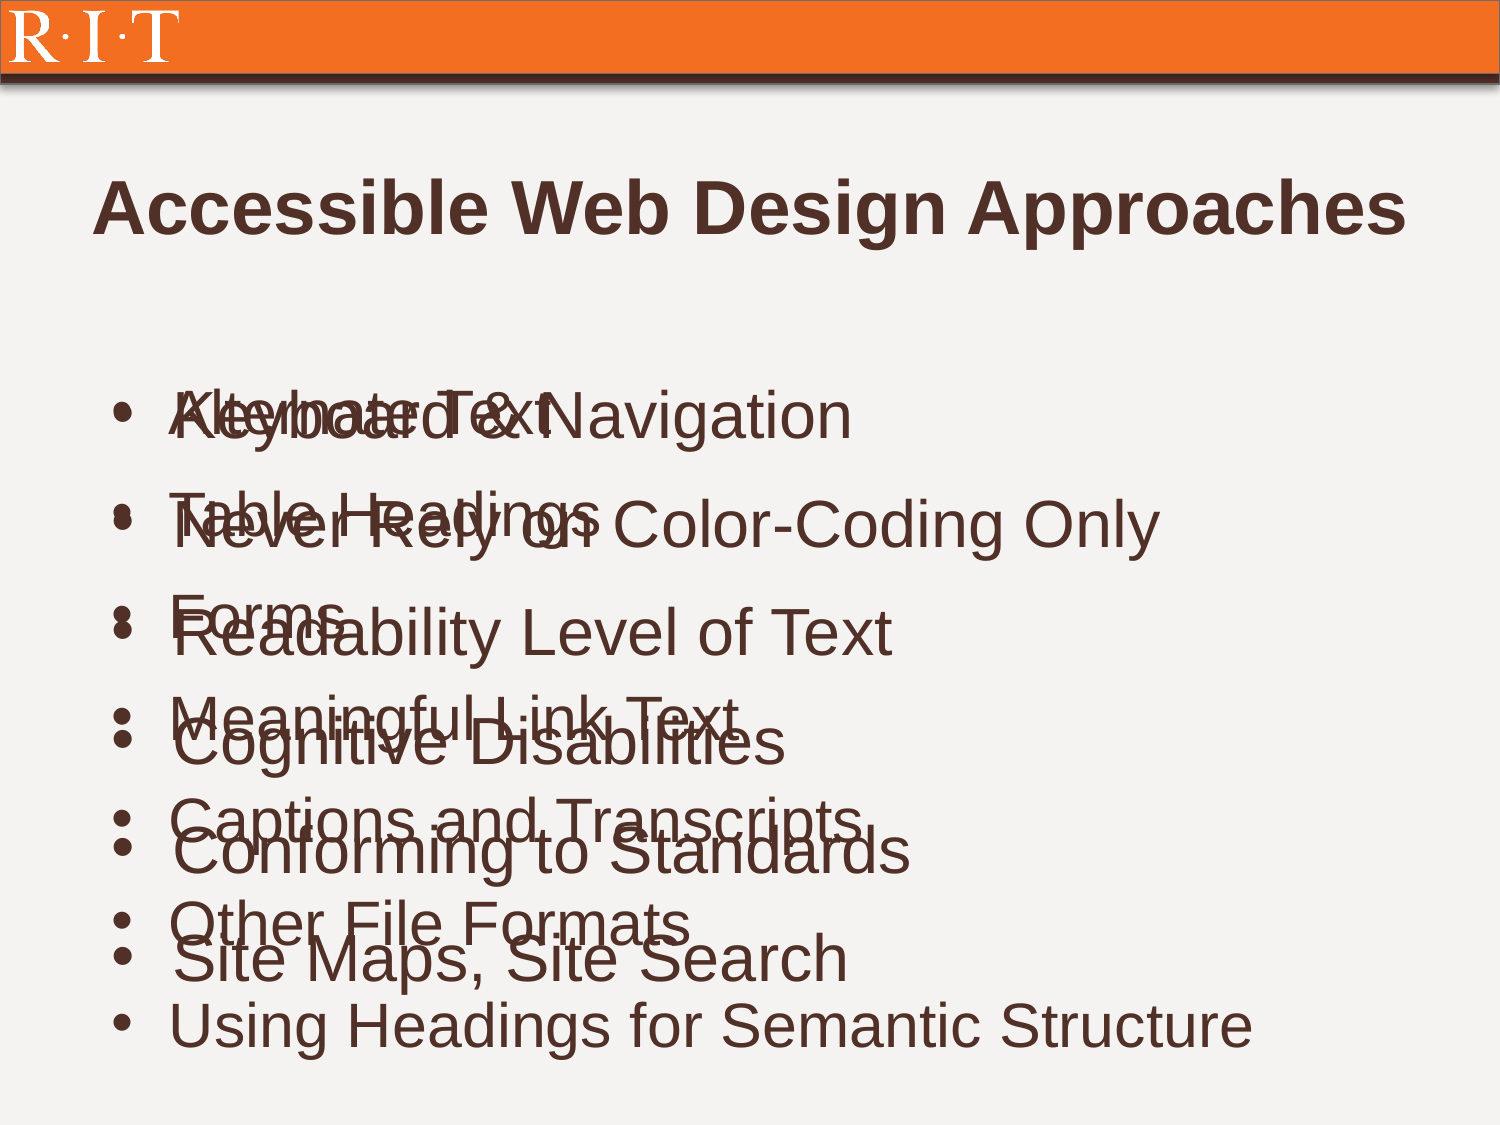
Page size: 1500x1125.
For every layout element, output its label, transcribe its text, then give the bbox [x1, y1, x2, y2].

title Accessible Web Design Approaches [75, 110, 1425, 298]
list Keyboard & Navigation Never Rely on Color-Coding Only Readability Level of Text Cognitive Disabilities Conforming to Standards Site Maps, Site Search [96, 364, 1465, 1070]
